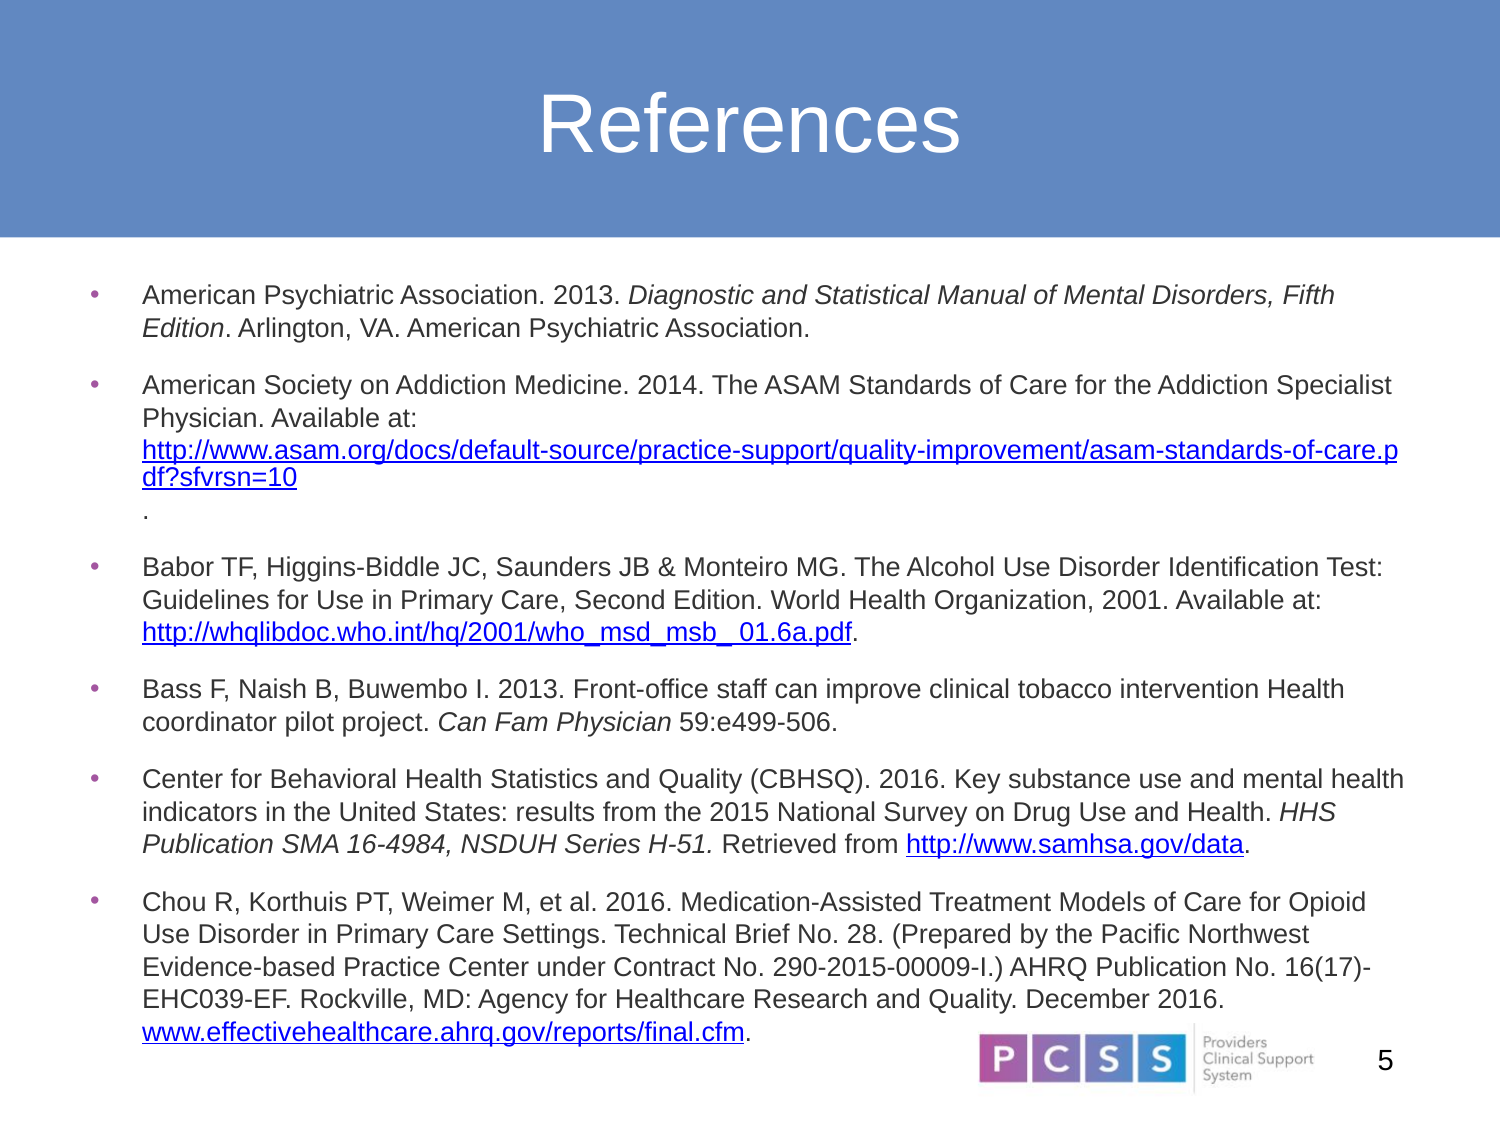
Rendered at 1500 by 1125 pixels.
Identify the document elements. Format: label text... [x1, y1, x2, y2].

picture [962, 1015, 1332, 1102]
title References [75, 24, 1426, 213]
list American Psychiatric Association. 2013. Diagnostic and Statistical Manual of Mental Disorders, Fifth Edition. Arlington, VA. American Psychiatric Association. American Society on Addiction Medicine. 2014. The ASAM Standards of Care for the Addiction Specialist Physician. Available at: http://www.asam.org/docs/default-source/practice-support/quality-improvement/asam-standards-of-care.pdf?sfvrsn=10. Babor TF, Higgins-Biddle JC, Saunders JB & Monteiro MG. The Alcohol Use Disorder Identification Test: Guidelines for Use in Primary Care, Second Edition. World Health Organization, 2001. Available at: http://whqlibdoc.who.int/hq/2001/who_msd_msb_ 01.6a.pdf. Bass F, Naish B, Buwembo I. 2013. Front-office staff can improve clinical tobacco intervention Health coordinator pilot project. Can Fam Physician 59:e499-506. Center for Behavioral Health Statistics and Quality (CBHSQ). 2016. Key substance use and mental health indicators in the United States: results from the 2015 National Survey on Drug Use and Health. HHS Publication SMA 16-4984, NSDUH Series H-51. Retrieved from http://www.samhsa.gov/data. Chou R, Korthuis PT, Weimer M, et al. 2016. Medication-Assisted Treatment Models of Care for Opioid Use Disorder in Primary Care Settings. Technical Brief No. 28. (Prepared by the Pacific Northwest Evidence-based Practice Center under Contract No. 290-2015-00009-I.) AHRQ Publication No. 16(17)-EHC039-EF. Rockville, MD: Agency for Healthcare Research and Quality. December 2016. www.effectivehealthcare.ahrq.gov/reports/final.cfm. [75, 262, 1426, 1000]
